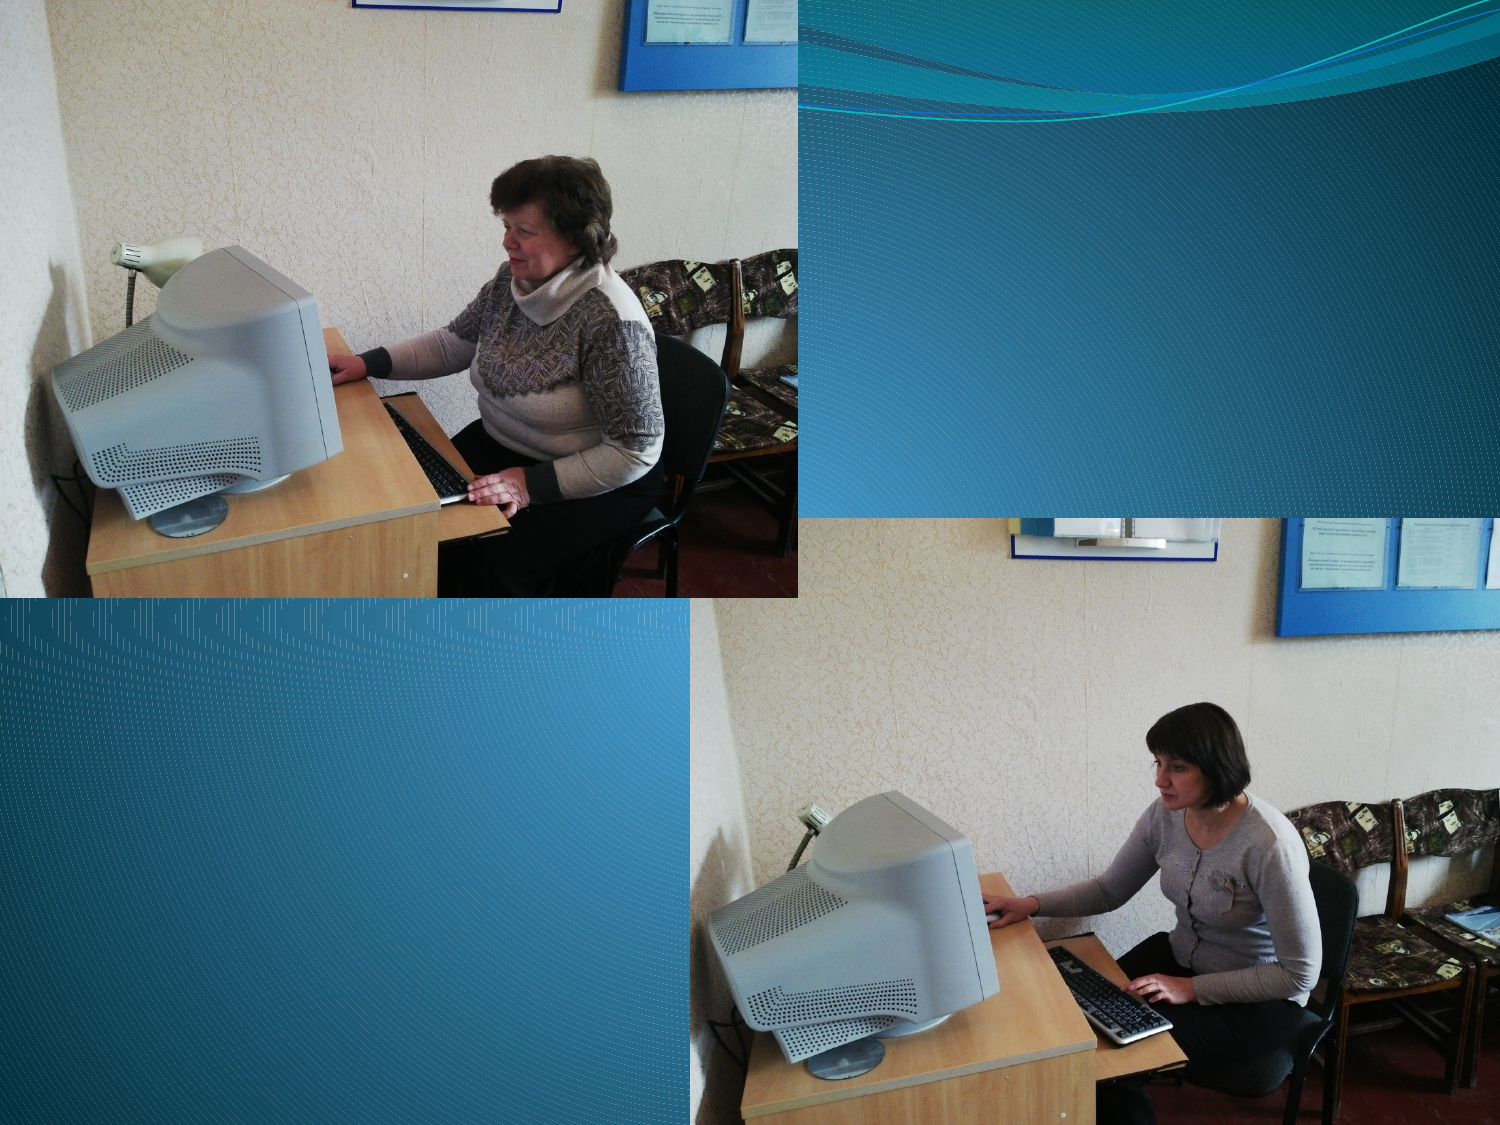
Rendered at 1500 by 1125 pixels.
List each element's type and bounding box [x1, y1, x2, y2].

picture [0, 0, 798, 599]
picture [690, 517, 1500, 1125]
